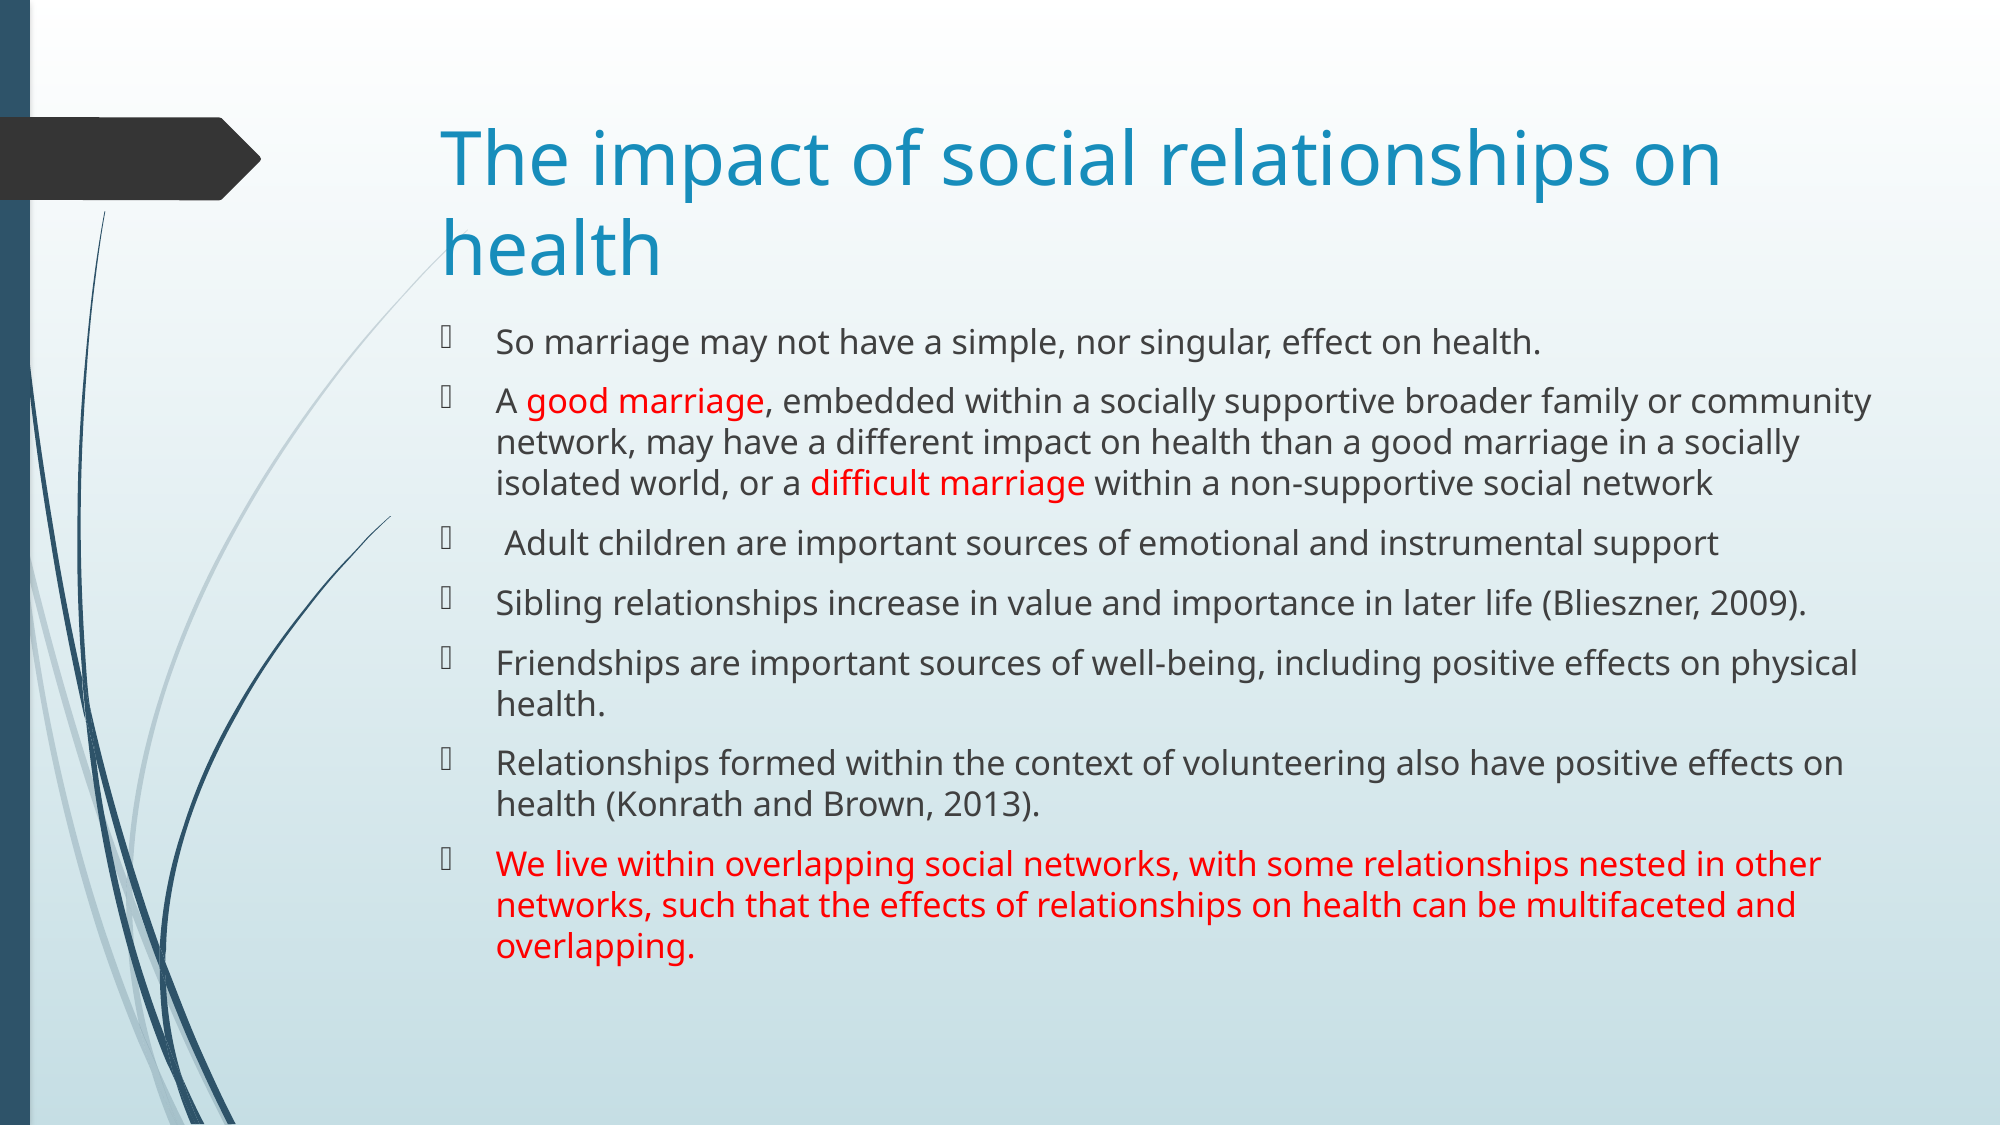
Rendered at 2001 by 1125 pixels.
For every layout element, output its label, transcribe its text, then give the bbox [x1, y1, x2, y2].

list So marriage may not have a simple, nor singular, effect on health. A good marriage, embedded within a socially supportive broader family or community network, may have a different impact on health than a good marriage in a socially isolated world, or a difficult marriage within a non-supportive social network Adult children are important sources of emotional and instrumental support Sibling relationships increase in value and importance in later life (Blieszner, 2009). Friendships are important sources of well-being, including positive effects on physical health. Relationships formed within the context of volunteering also have positive effects on health (Konrath and Brown, 2013). We live within overlapping social networks, with some relationships nested in other networks, such that the effects of relationships on health can be multifaceted and overlapping. [425, 312, 1888, 1015]
title The impact of social relationships on health [425, 102, 1888, 312]
